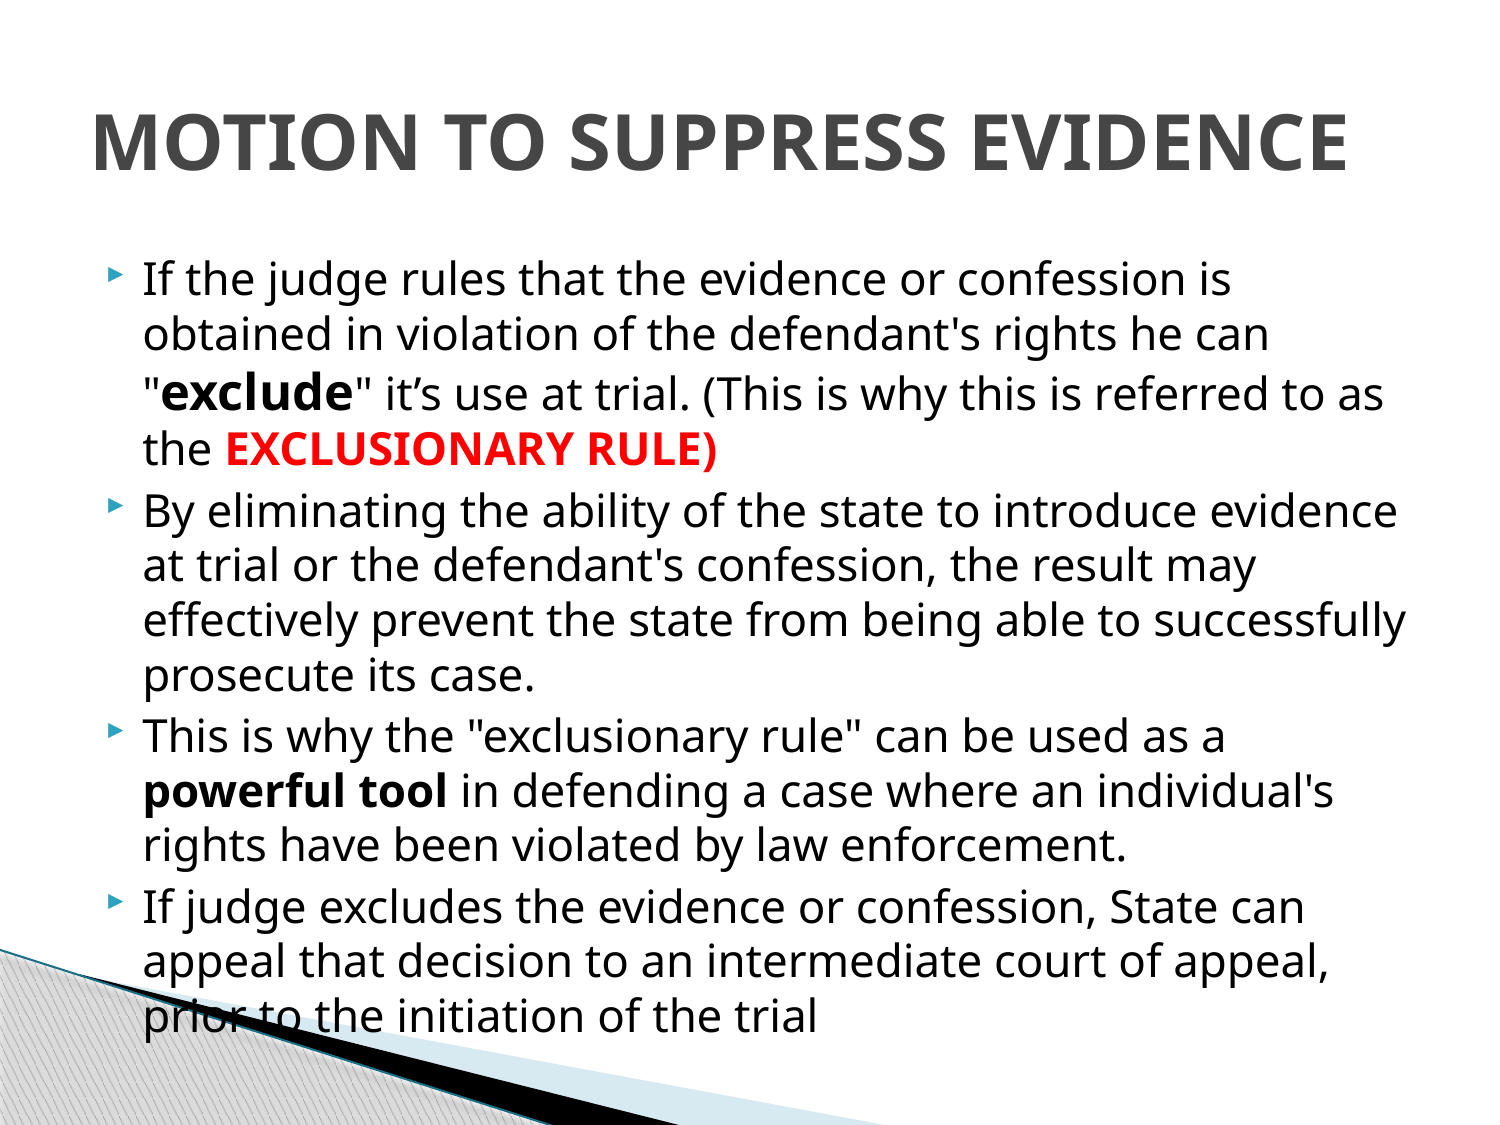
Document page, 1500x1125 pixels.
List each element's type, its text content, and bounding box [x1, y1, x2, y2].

title MOTION TO SUPPRESS EVIDENCE [75, 45, 1425, 233]
list If the judge rules that the evidence or confession is obtained in violation of the defendant's rights he can "exclude" it’s use at trial. (This is why this is referred to as the EXCLUSIONARY RULE) By eliminating the ability of the state to introduce evidence at trial or the defendant's confession, the result may effectively prevent the state from being able to successfully prosecute its case. This is why the "exclusionary rule" can be used as a powerful tool in defending a case where an individual's rights have been violated by law enforcement. If judge excludes the evidence or confession, State can appeal that decision to an intermediate court of appeal, prior to the initiation of the trial [75, 243, 1425, 1063]
